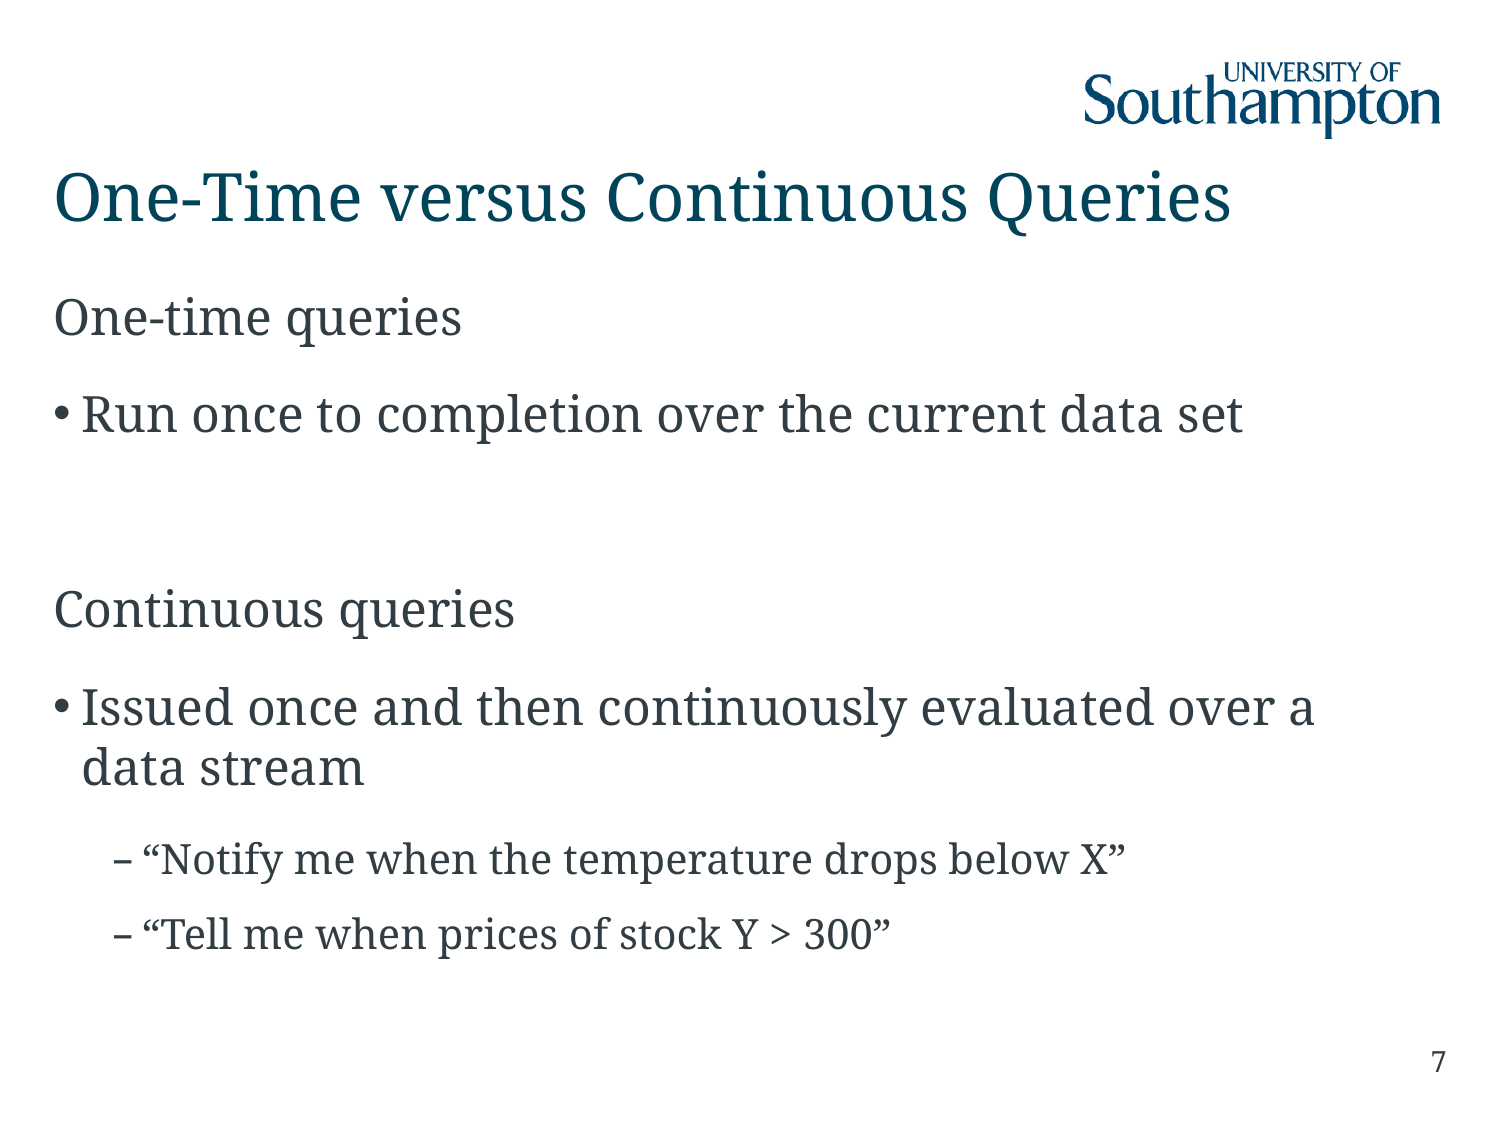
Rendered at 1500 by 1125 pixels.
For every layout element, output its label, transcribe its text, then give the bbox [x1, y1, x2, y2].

list One-time queries Run once to completion over the current data set Continuous queries Issued once and then continuously evaluated over a data stream “Notify me when the temperature drops below X” “Tell me when prices of stock Y > 300” [52, 277, 1448, 1011]
title One-Time versus Continuous Queries [52, 147, 1448, 255]
picture [1085, 62, 1440, 139]
slide_number 7 [1159, 1035, 1448, 1088]
